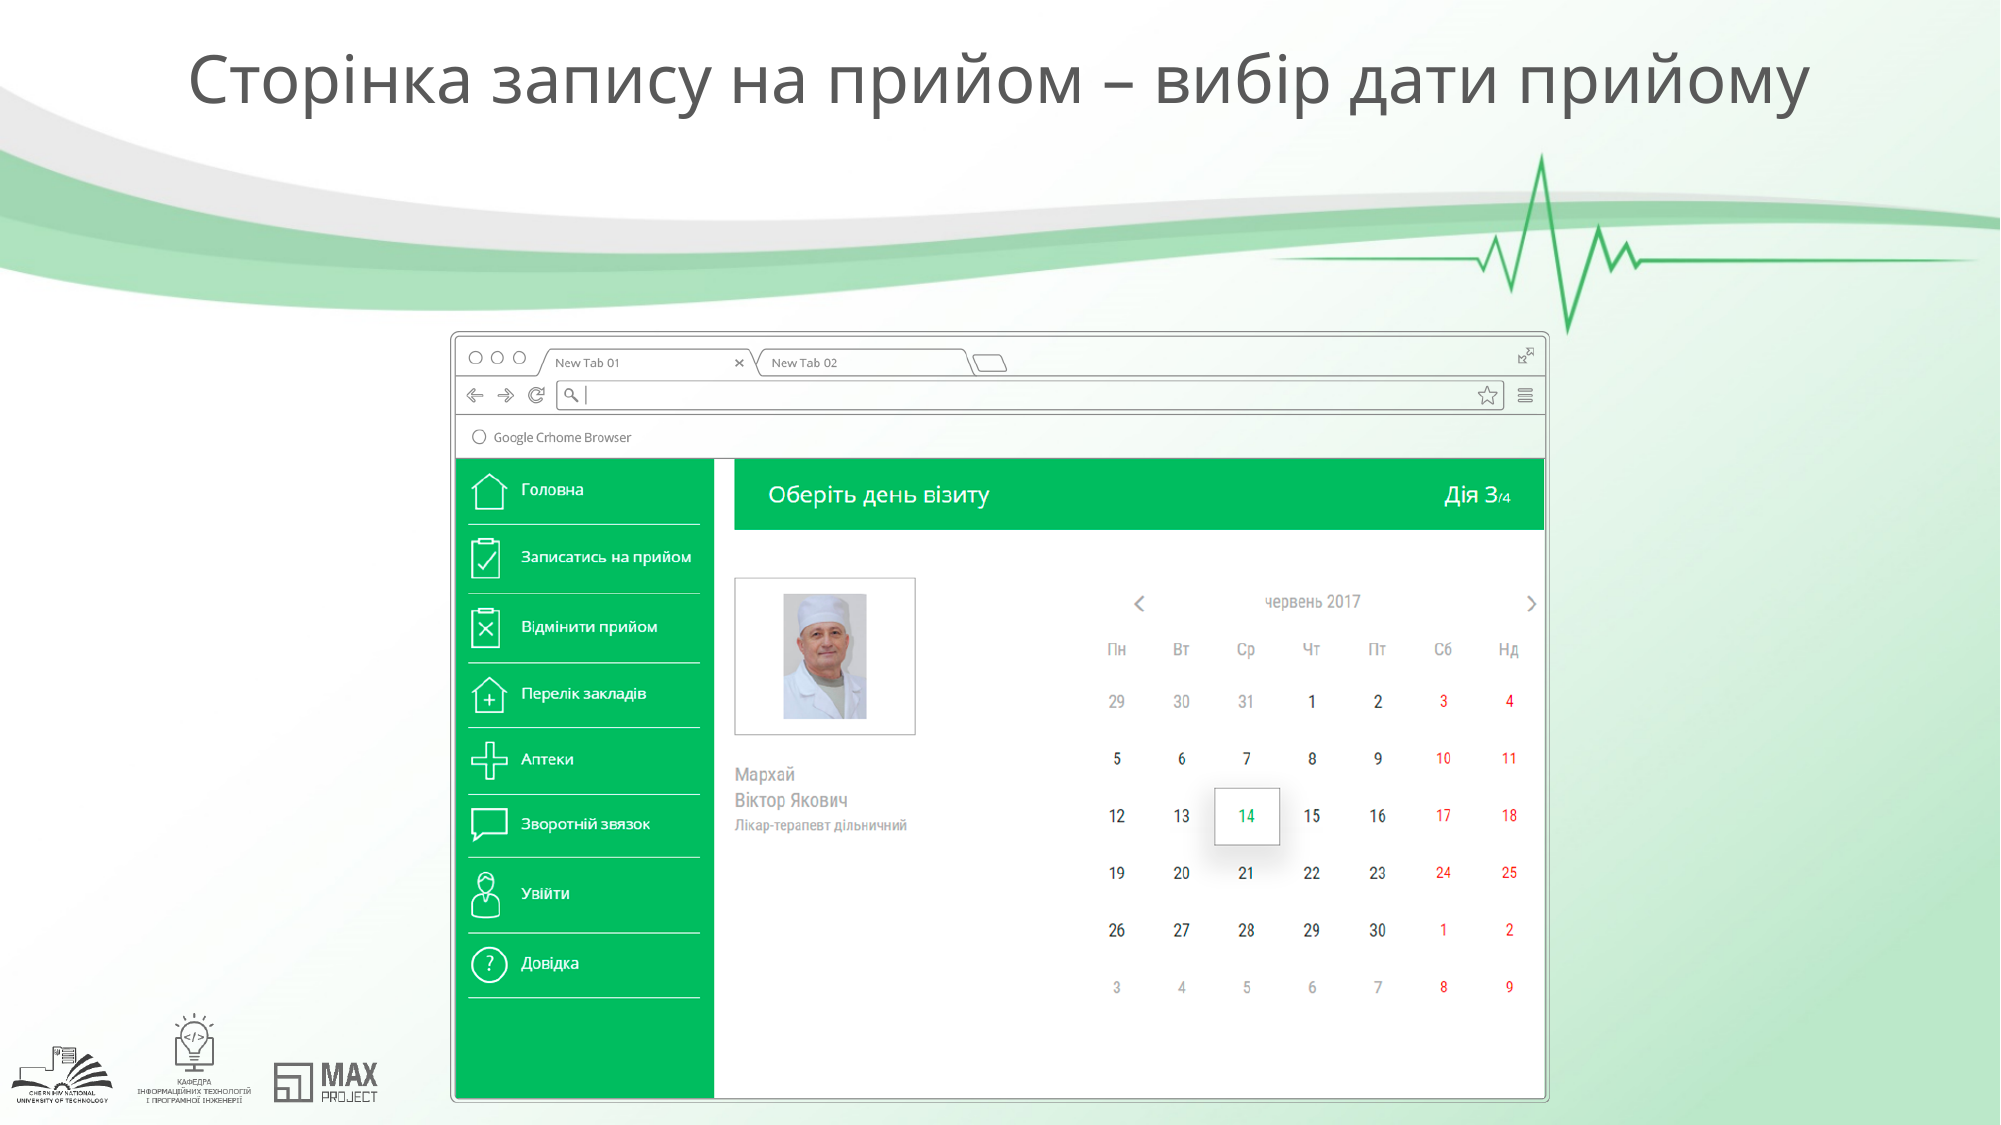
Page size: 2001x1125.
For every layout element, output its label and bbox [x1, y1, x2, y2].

picture [0, 0, 2000, 1125]
list [450, 331, 1550, 1103]
